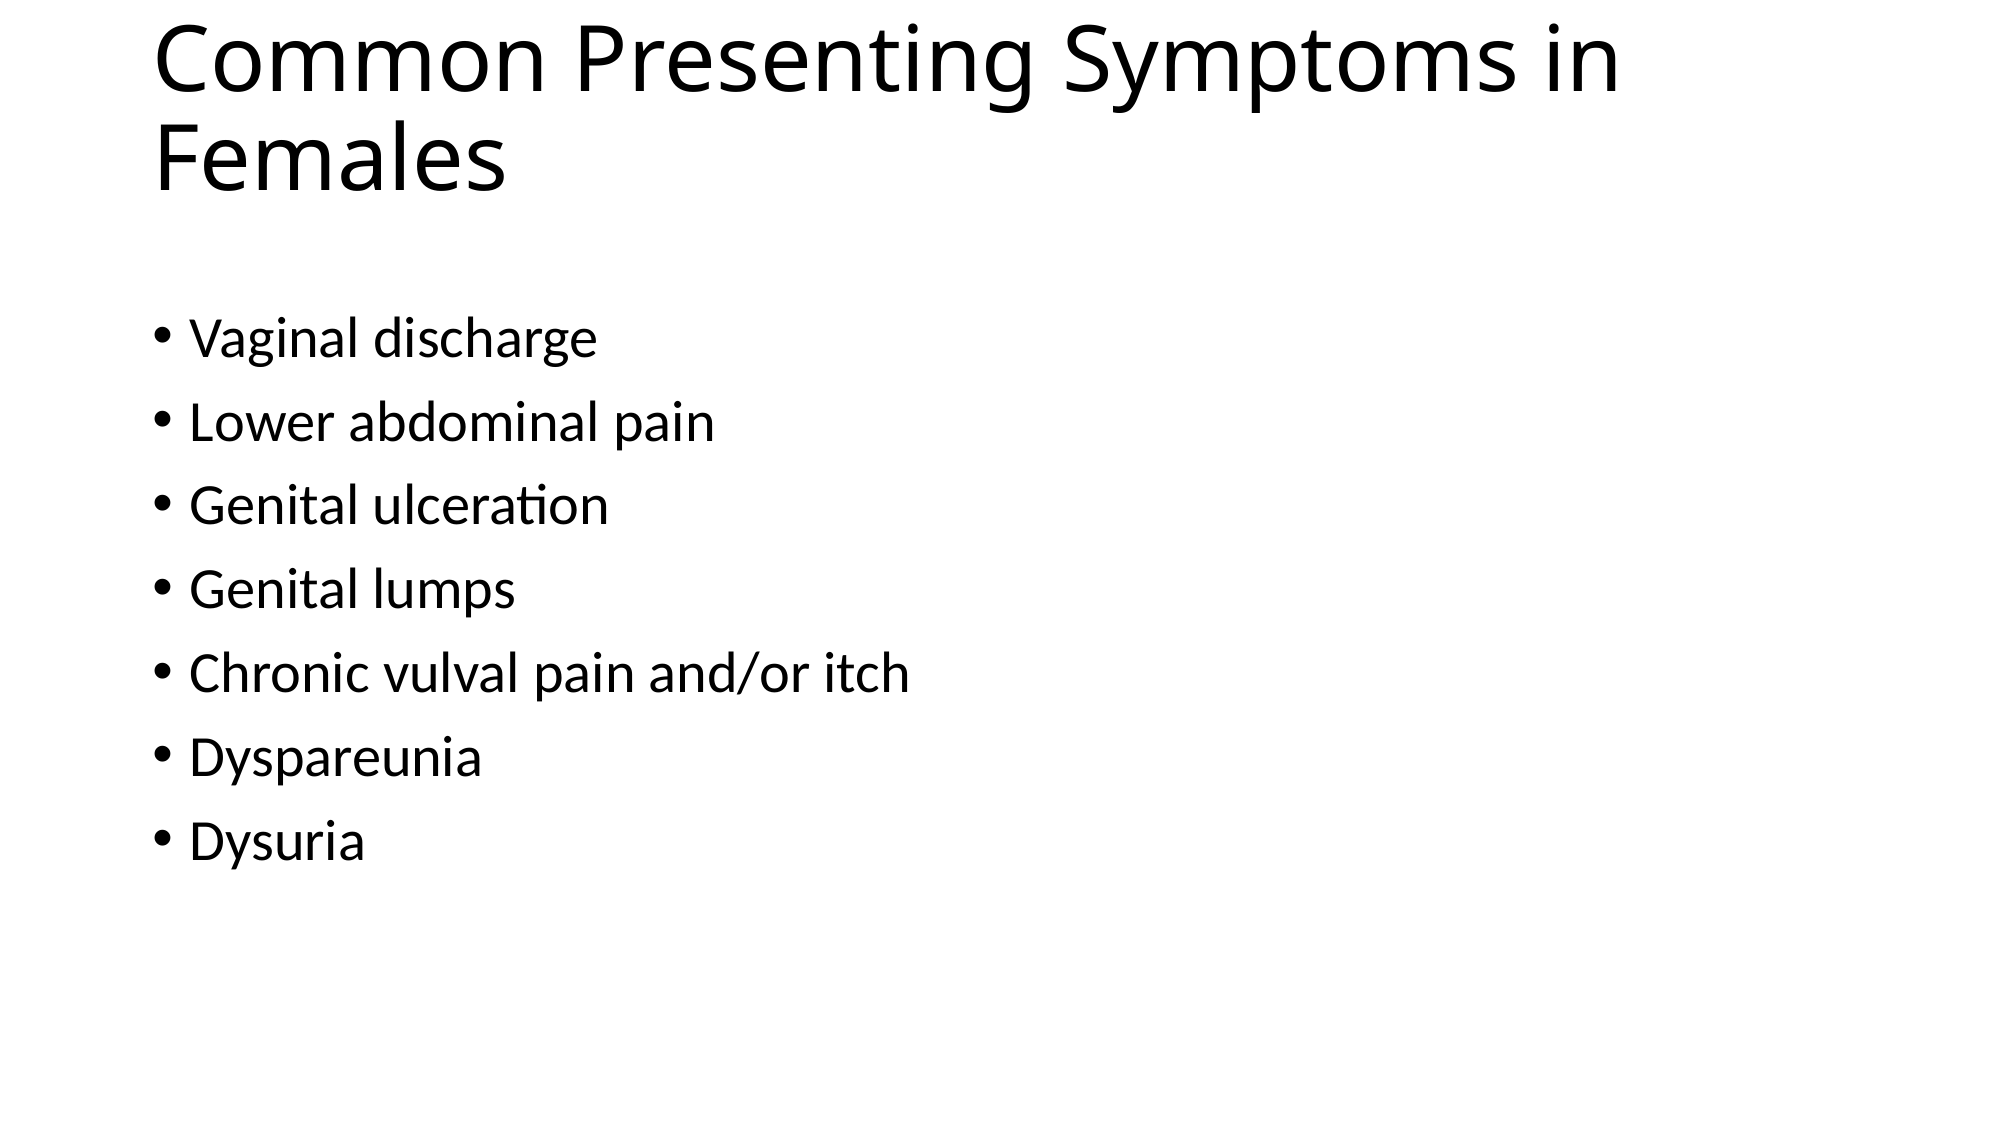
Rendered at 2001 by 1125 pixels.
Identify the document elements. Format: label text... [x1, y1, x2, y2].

title Common Presenting Symptoms in Females [137, 5, 1863, 219]
list Vaginal discharge Lower abdominal pain Genital ulceration Genital lumps Chronic vulval pain and/or itch Dyspareunia Dysuria [137, 299, 1863, 1014]
